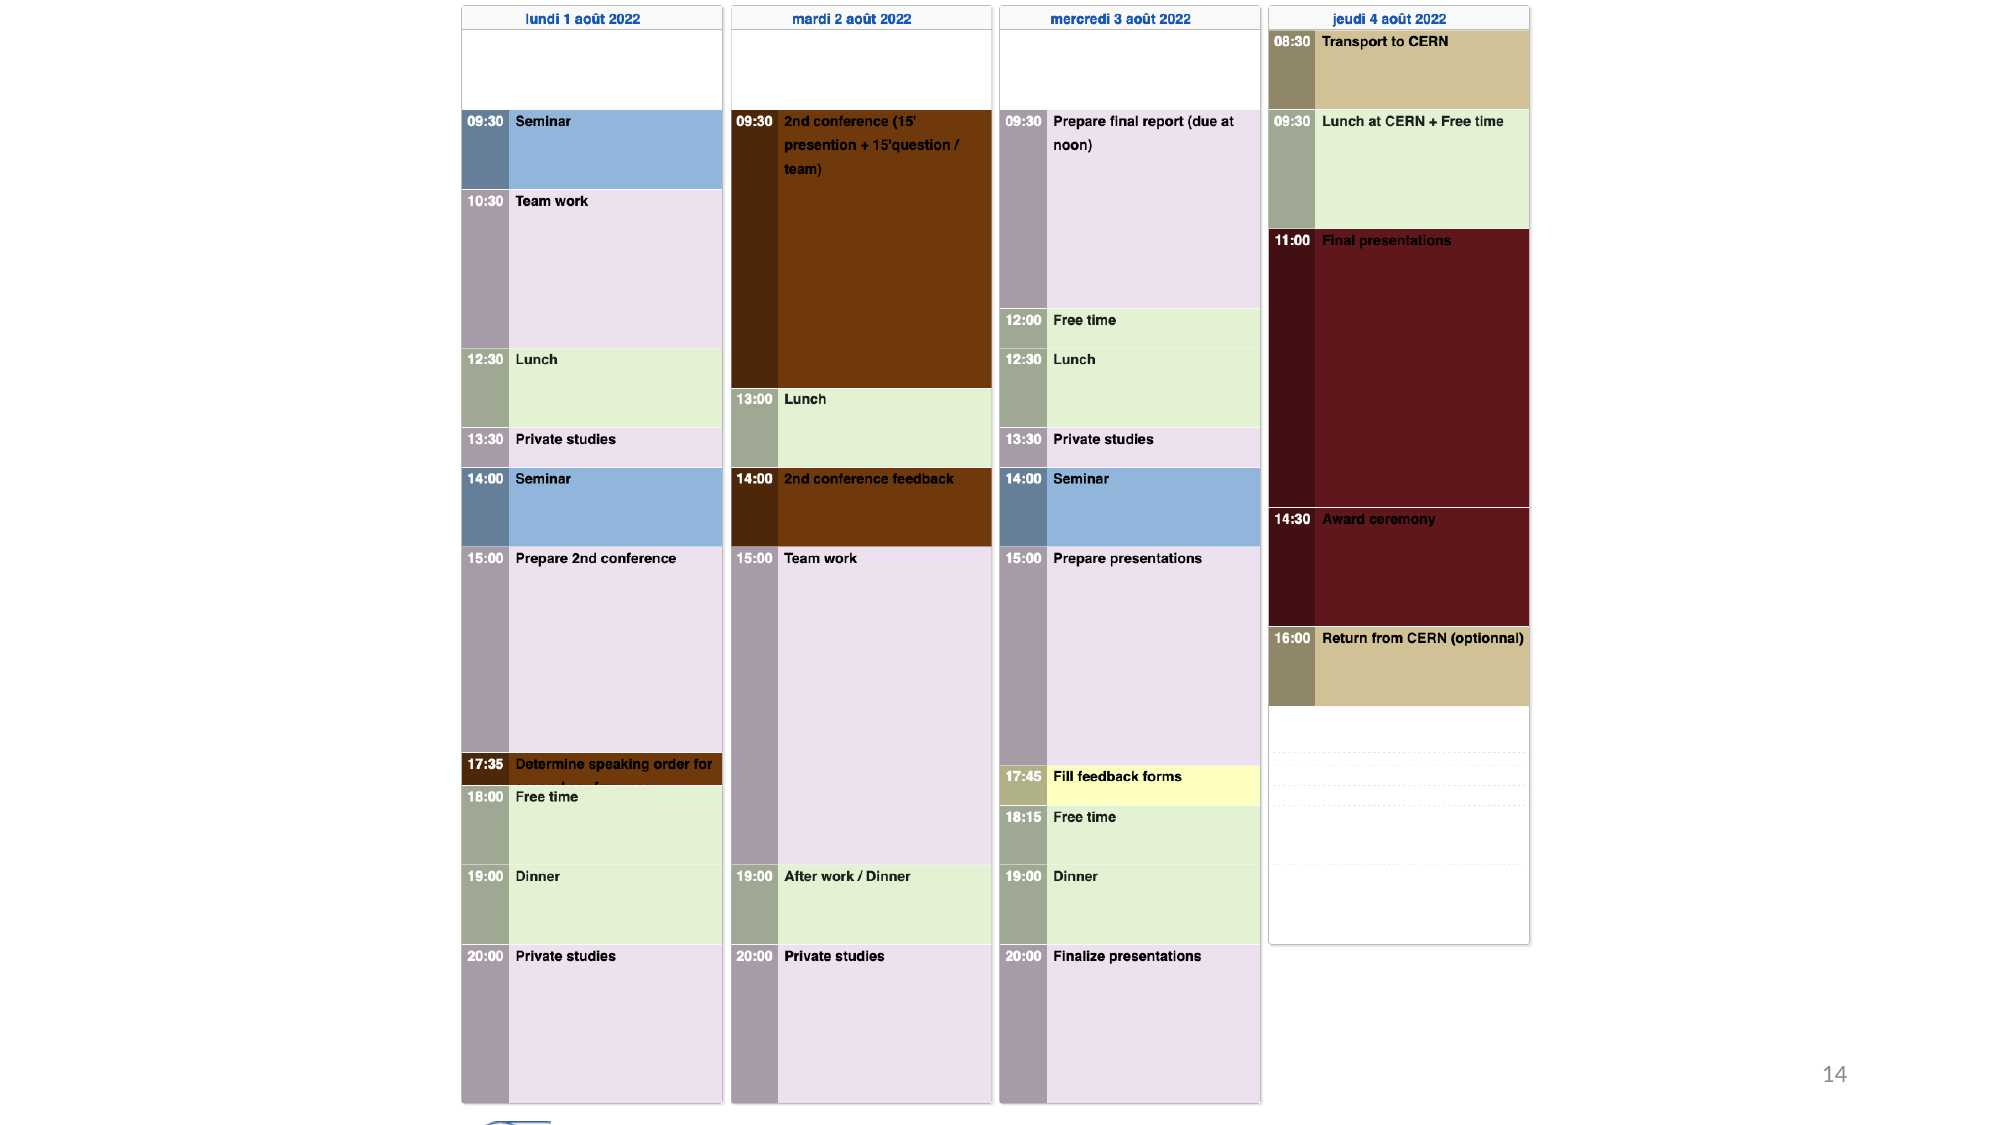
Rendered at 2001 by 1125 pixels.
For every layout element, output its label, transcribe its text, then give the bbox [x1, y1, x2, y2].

slide_number 14 [1545, 1042, 1863, 1103]
picture [455, 0, 1545, 1125]
